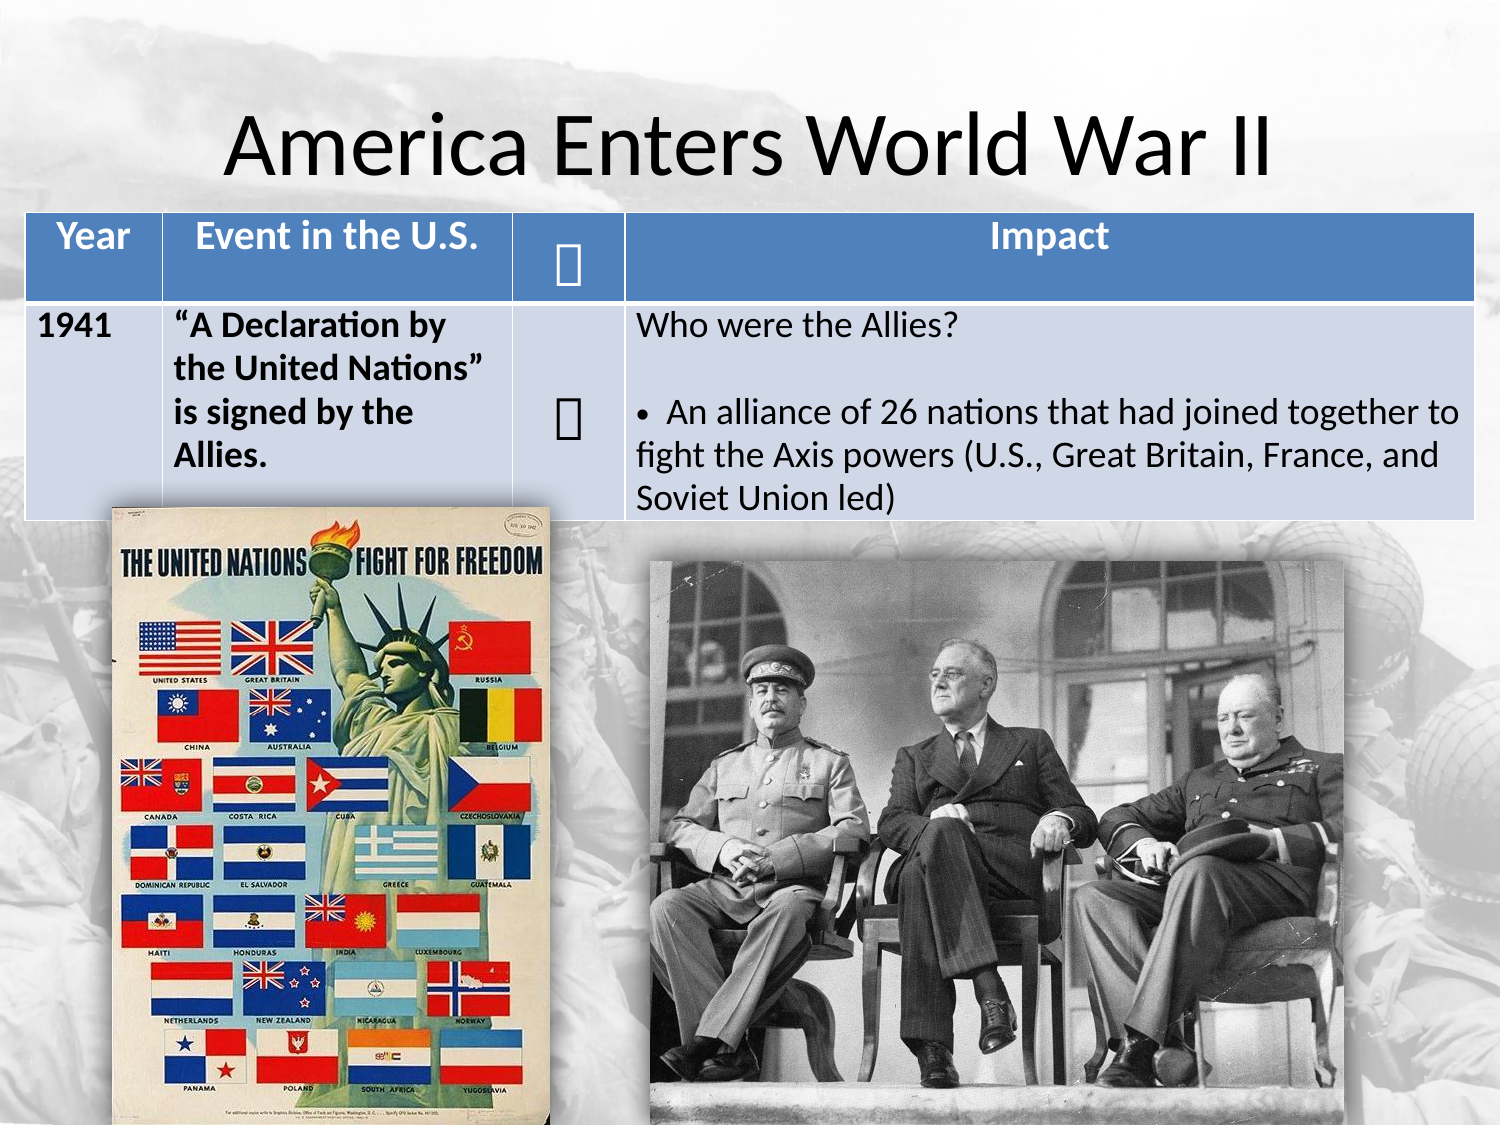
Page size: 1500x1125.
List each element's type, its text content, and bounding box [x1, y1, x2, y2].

table_cell Who were the Allies? An alliance of 26 nations that had joined together to fight the Axis powers (U.S., Great Britain, France, and Soviet Union led) [626, 306, 1474, 520]
table_header  [513, 213, 624, 301]
table_cell “A Declaration by the United Nations” is signed by the Allies. [163, 306, 512, 484]
table_cell 1941 [26, 306, 162, 520]
table_cell  [513, 306, 624, 520]
picture [649, 560, 1344, 1125]
table_header Event in the U.S. [163, 213, 512, 301]
table_header Impact [626, 213, 1474, 301]
title America Enters World War II [75, 45, 1425, 212]
picture [112, 507, 551, 1125]
table_header Year [26, 213, 162, 301]
